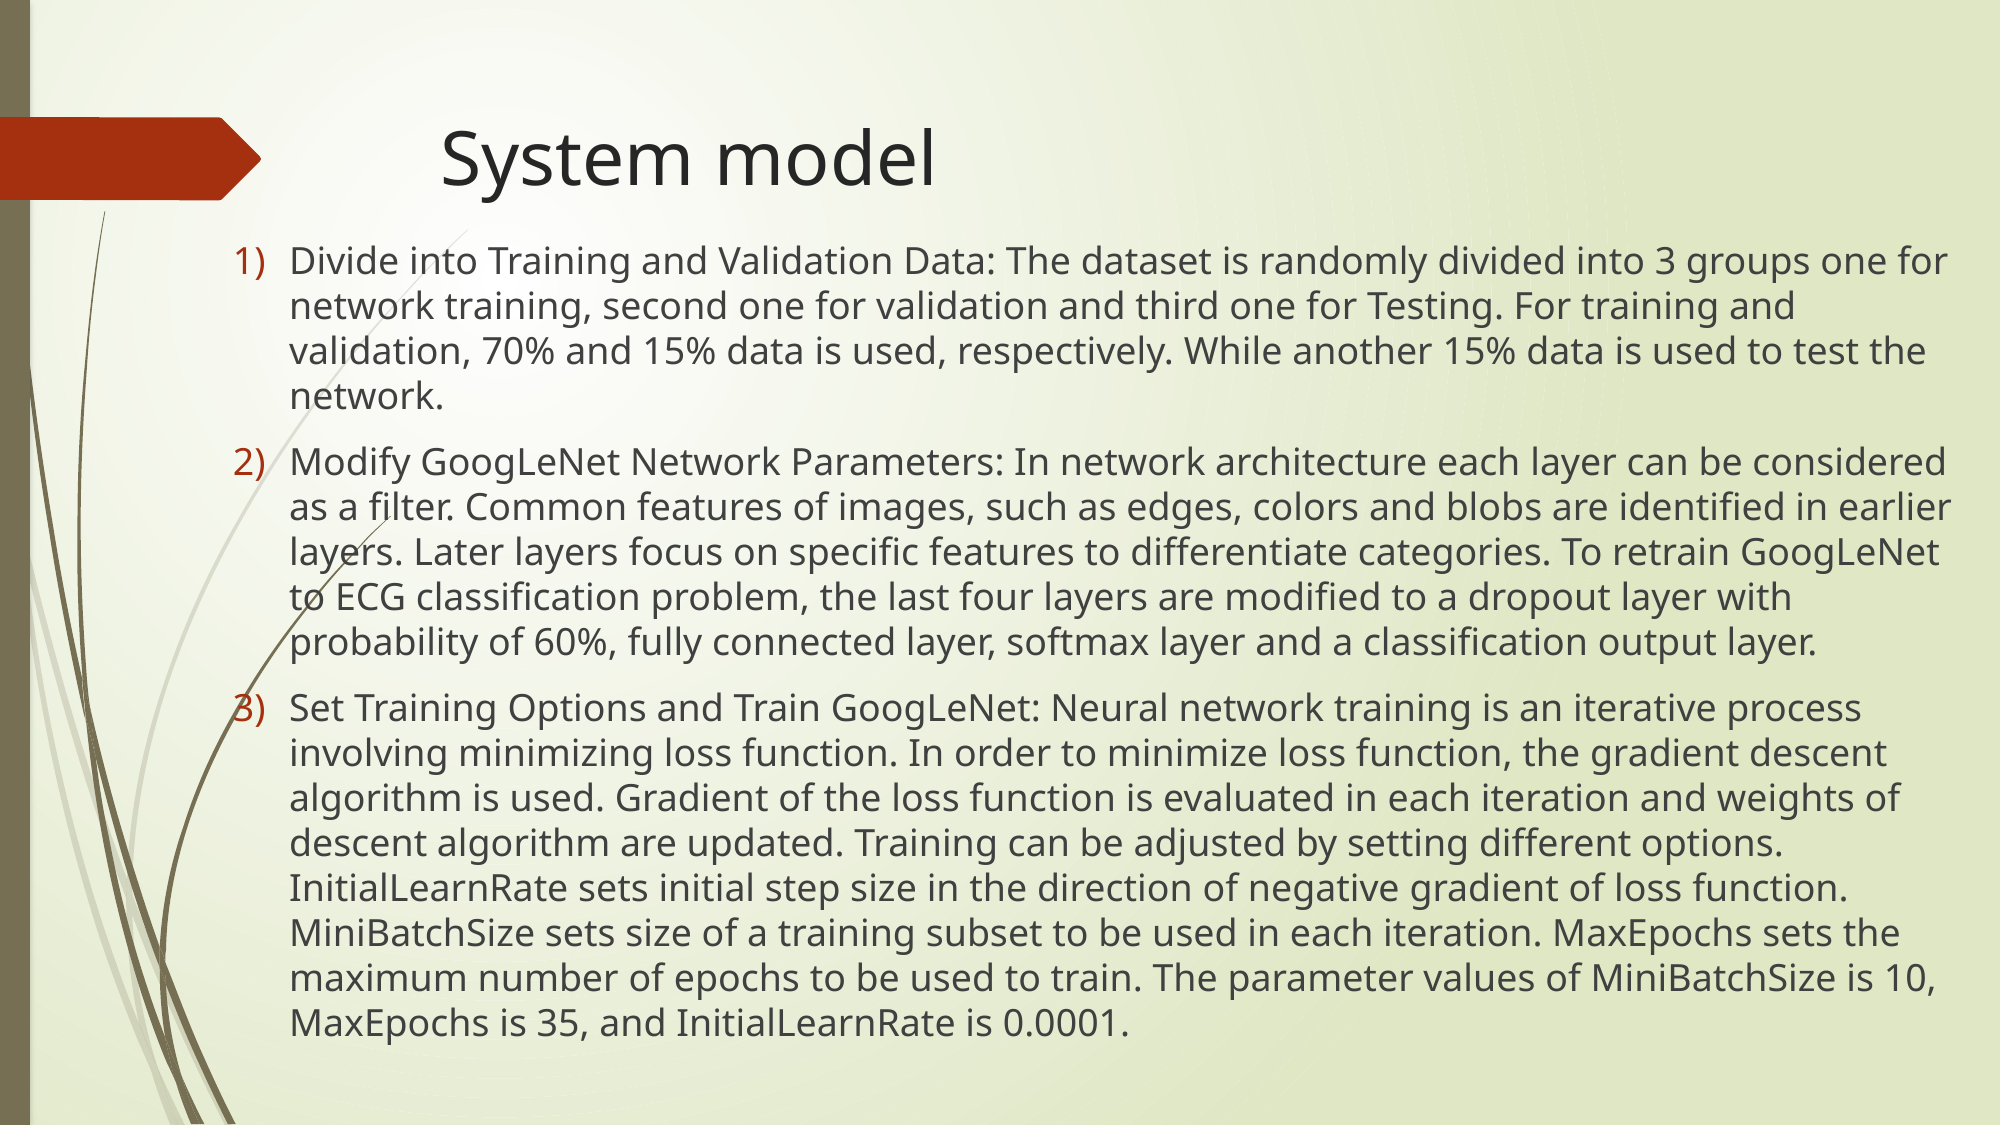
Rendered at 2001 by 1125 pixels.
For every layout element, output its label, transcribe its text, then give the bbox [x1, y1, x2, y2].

title System model [425, 102, 1888, 313]
list Divide into Training and Validation Data: The dataset is randomly divided into 3 groups one for network training, second one for validation and third one for Testing. For training and validation, 70% and 15% data is used, respectively. While another 15% data is used to test the network. Modify GoogLeNet Network Parameters: In network architecture each layer can be considered as a filter. Common features of images, such as edges, colors and blobs are identified in earlier layers. Later layers focus on specific features to differentiate categories. To retrain GoogLeNet to ECG classification problem, the last four layers are modified to a dropout layer with probability of 60%, fully connected layer, softmax layer and a classification output layer. Set Training Options and Train GoogLeNet: Neural network training is an iterative process involving minimizing loss function. In order to minimize loss function, the gradient descent algorithm is used. Gradient of the loss function is evaluated in each iteration and weights of descent algorithm are updated. Training can be adjusted by setting different options. InitialLearnRate sets initial step size in the direction of negative gradient of loss function. MiniBatchSize sets size of a training subset to be used in each iteration. MaxEpochs sets the maximum number of epochs to be used to train. The parameter values of MiniBatchSize is 10, MaxEpochs is 35, and InitialLearnRate is 0.0001. [217, 229, 2000, 1055]
